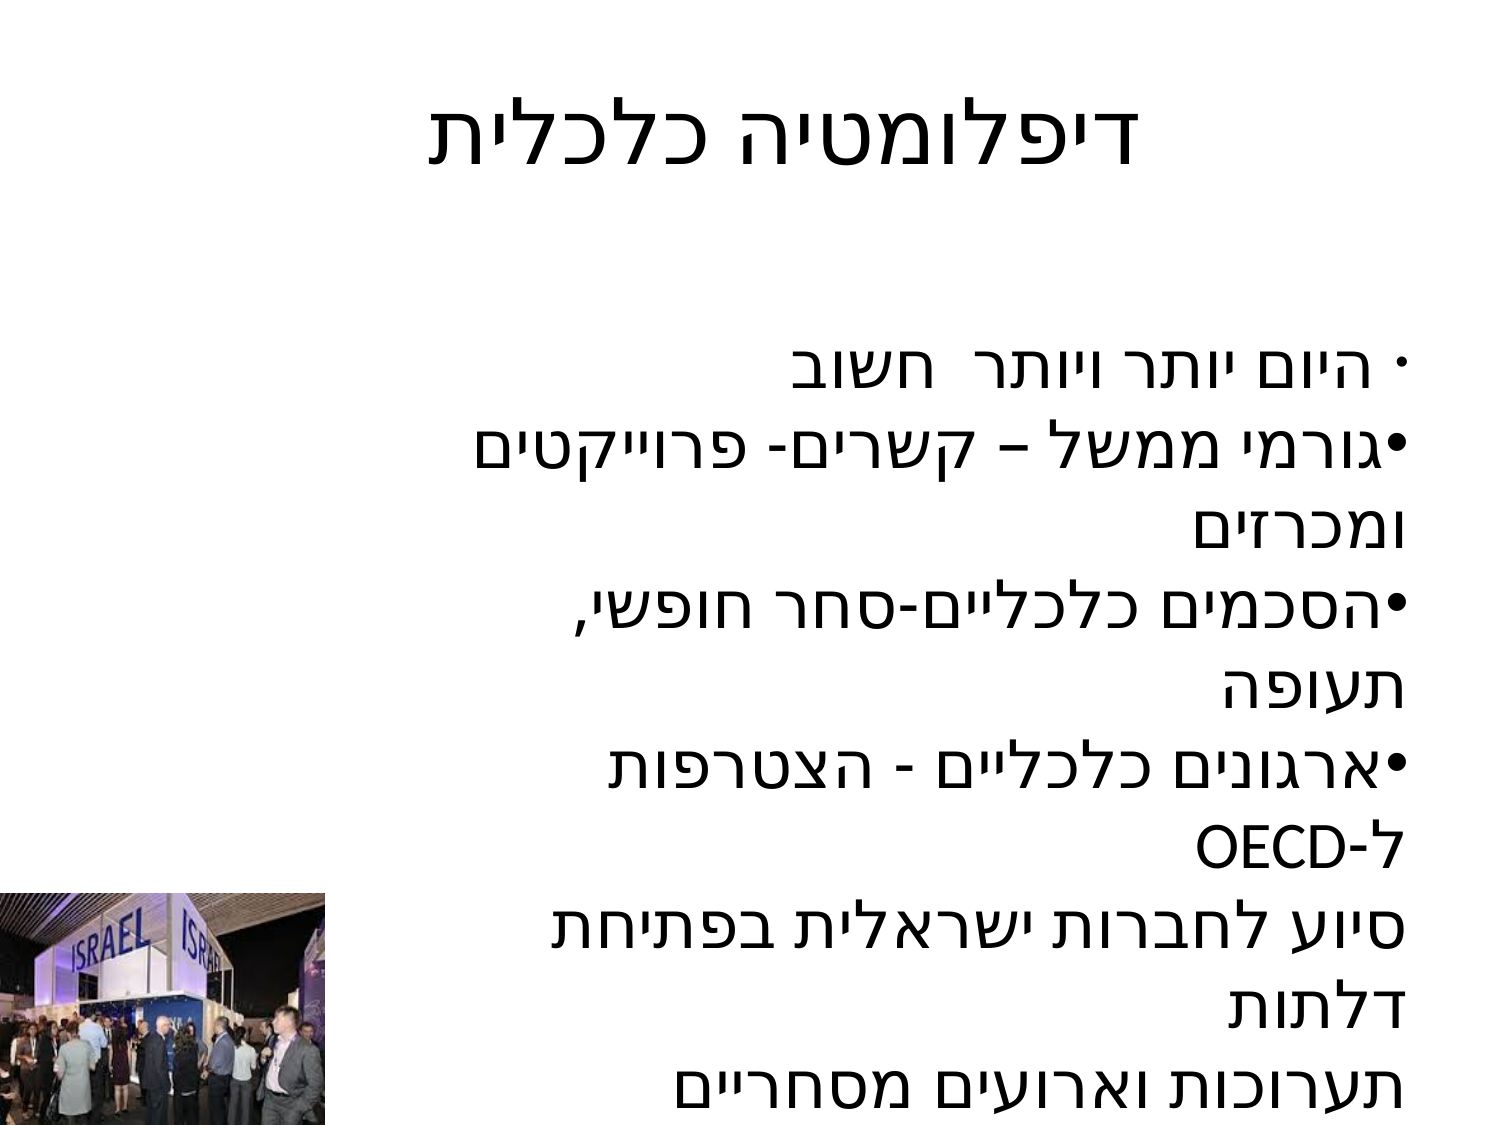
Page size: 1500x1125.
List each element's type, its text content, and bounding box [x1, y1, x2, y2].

title דיפלומטיה כלכלית [159, 68, 1388, 188]
text_box היום יותר ויותר חשוב גורמי ממשל – קשרים- פרוייקטים ומכרזים הסכמים כלכליים-סחר חופשי, תעופה ארגונים כלכליים - הצטרפות ל-OECD סיוע לחברות ישראלית בפתיחת דלתות תערוכות וארועים מסחריים הסברה כלכלית – ווטק, החלטת יזמות תיירות היום גם מאבק ב-BDS [371, 314, 1424, 1125]
picture [0, 892, 325, 1125]
